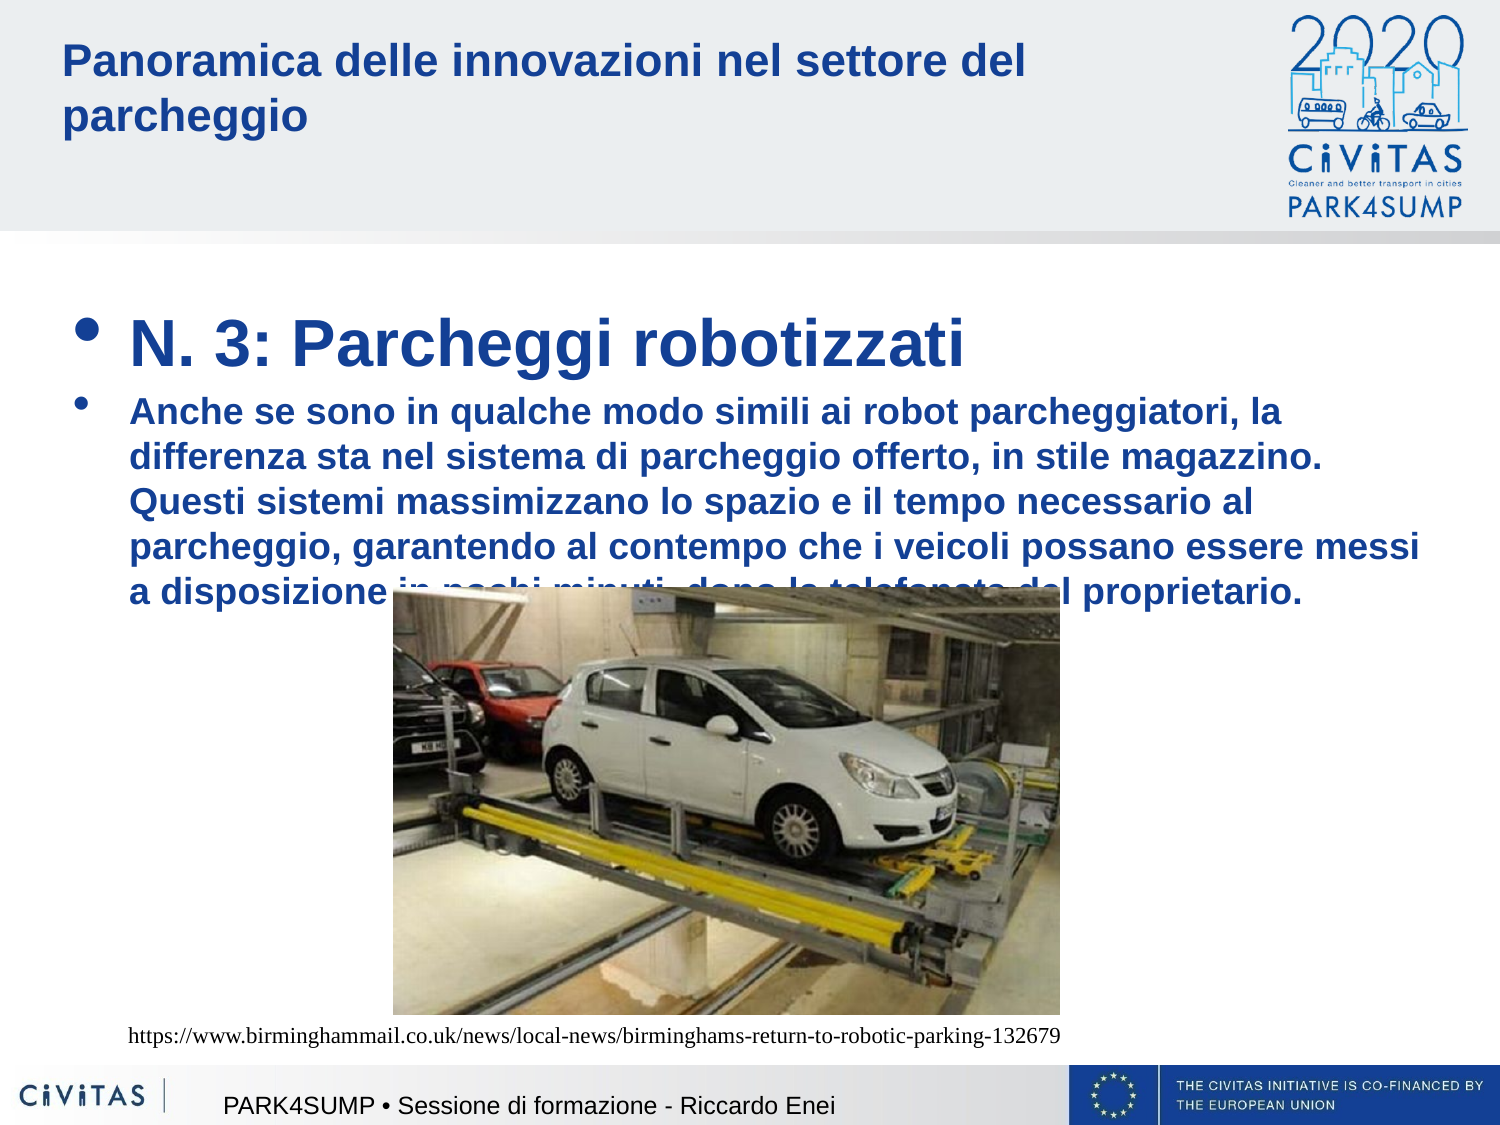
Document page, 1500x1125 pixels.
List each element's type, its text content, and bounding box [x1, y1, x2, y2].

text_box PARK4SUMP • Sessione di formazione - Riccardo Enei [208, 1082, 1071, 1125]
title Panoramica delle innovazioni nel settore del parcheggio [46, 18, 1273, 209]
picture [391, 586, 1060, 1016]
picture [1288, 15, 1468, 218]
list N. 3: Parcheggi robotizzati Anche se sono in qualche modo simili ai robot parcheggiatori, la differenza sta nel sistema di parcheggio offerto, in stile magazzino. Questi sistemi massimizzano lo spazio e il tempo necessario al parcheggio, garantendo al contempo che i veicoli possano essere messi a disposizione in pochi minuti, dopo la telefonata del proprietario. [57, 233, 1443, 990]
picture [0, 1065, 1500, 1125]
text_box https://www.birminghammail.co.uk/news/local-news/birminghams-return-to-robotic-parking-132679 [113, 1013, 1500, 1056]
